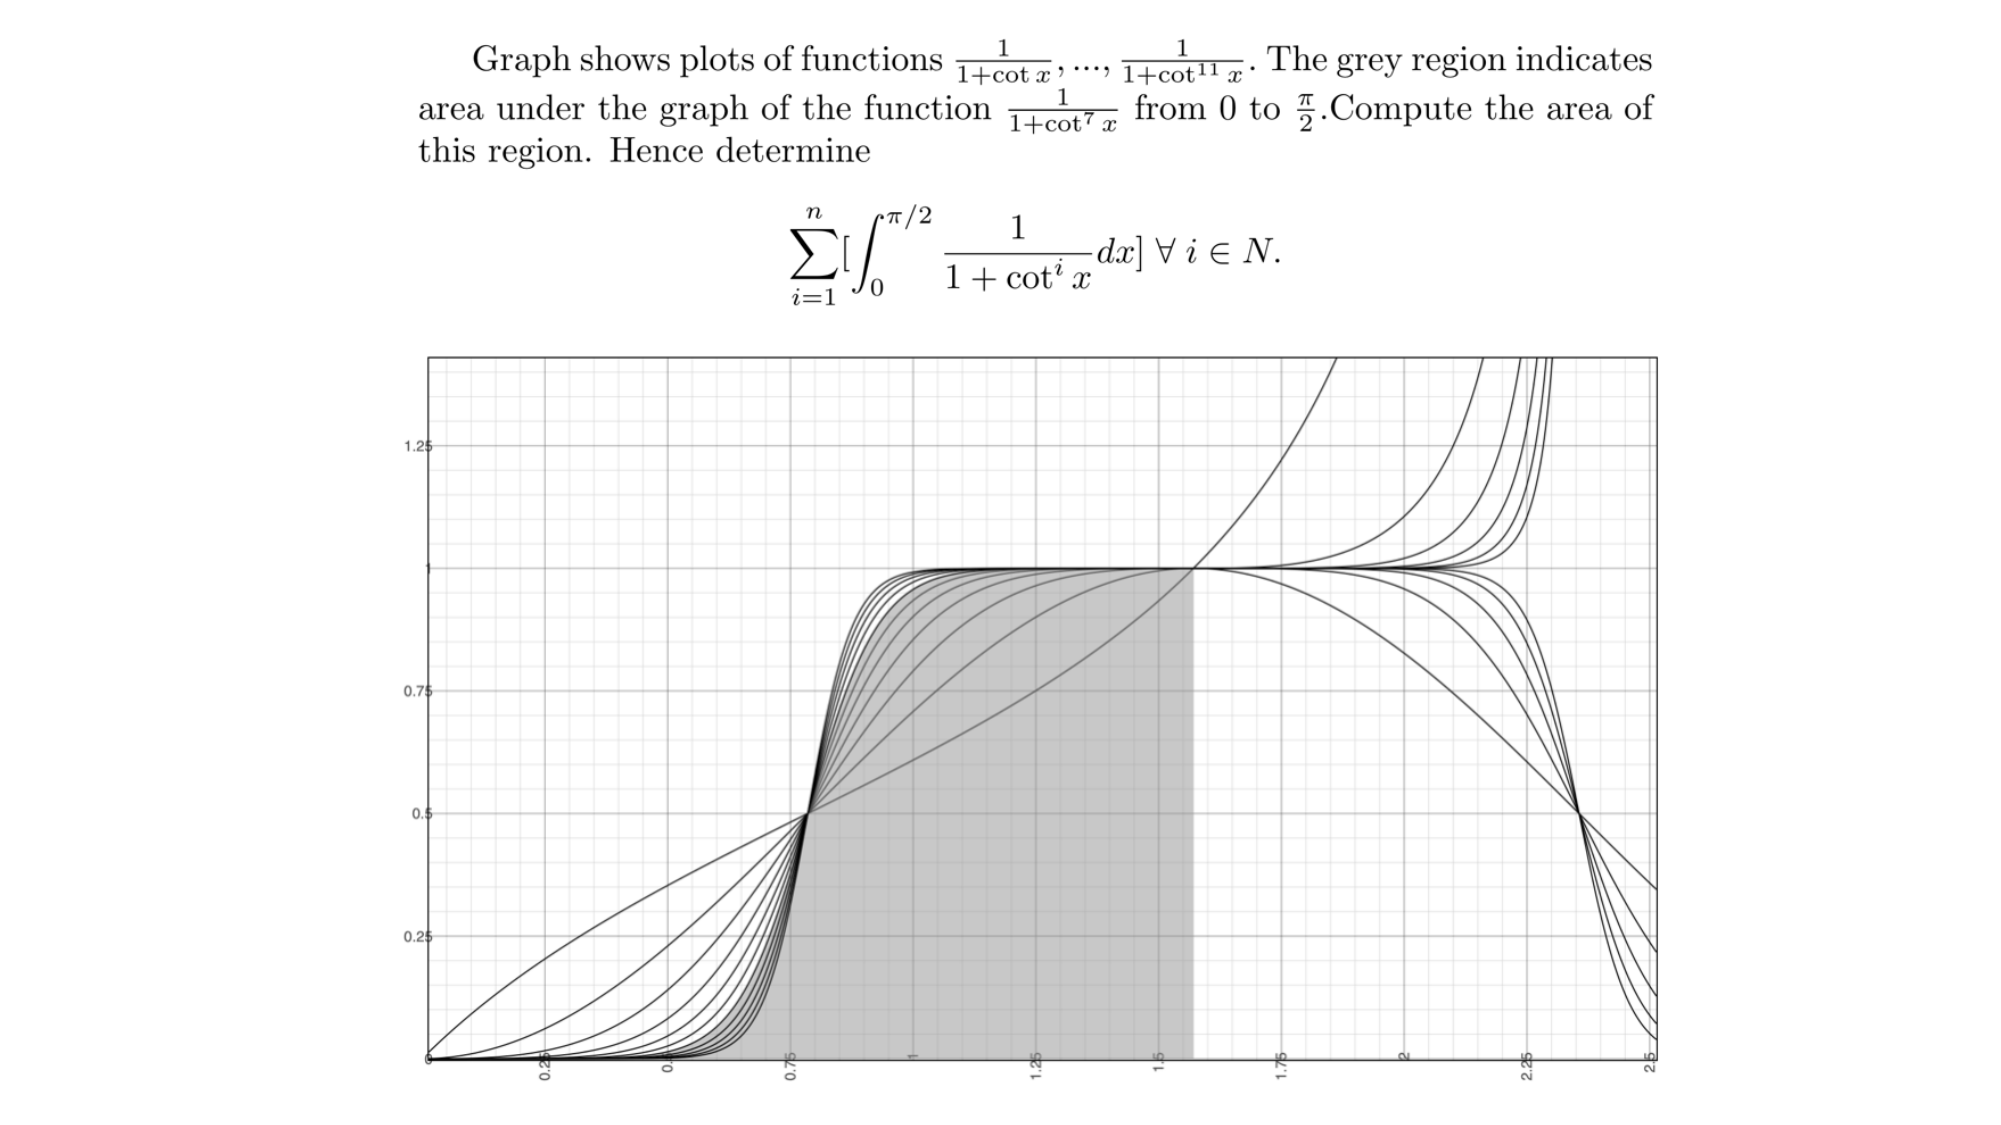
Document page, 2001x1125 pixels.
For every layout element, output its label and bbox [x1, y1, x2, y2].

list [325, 0, 1766, 1103]
